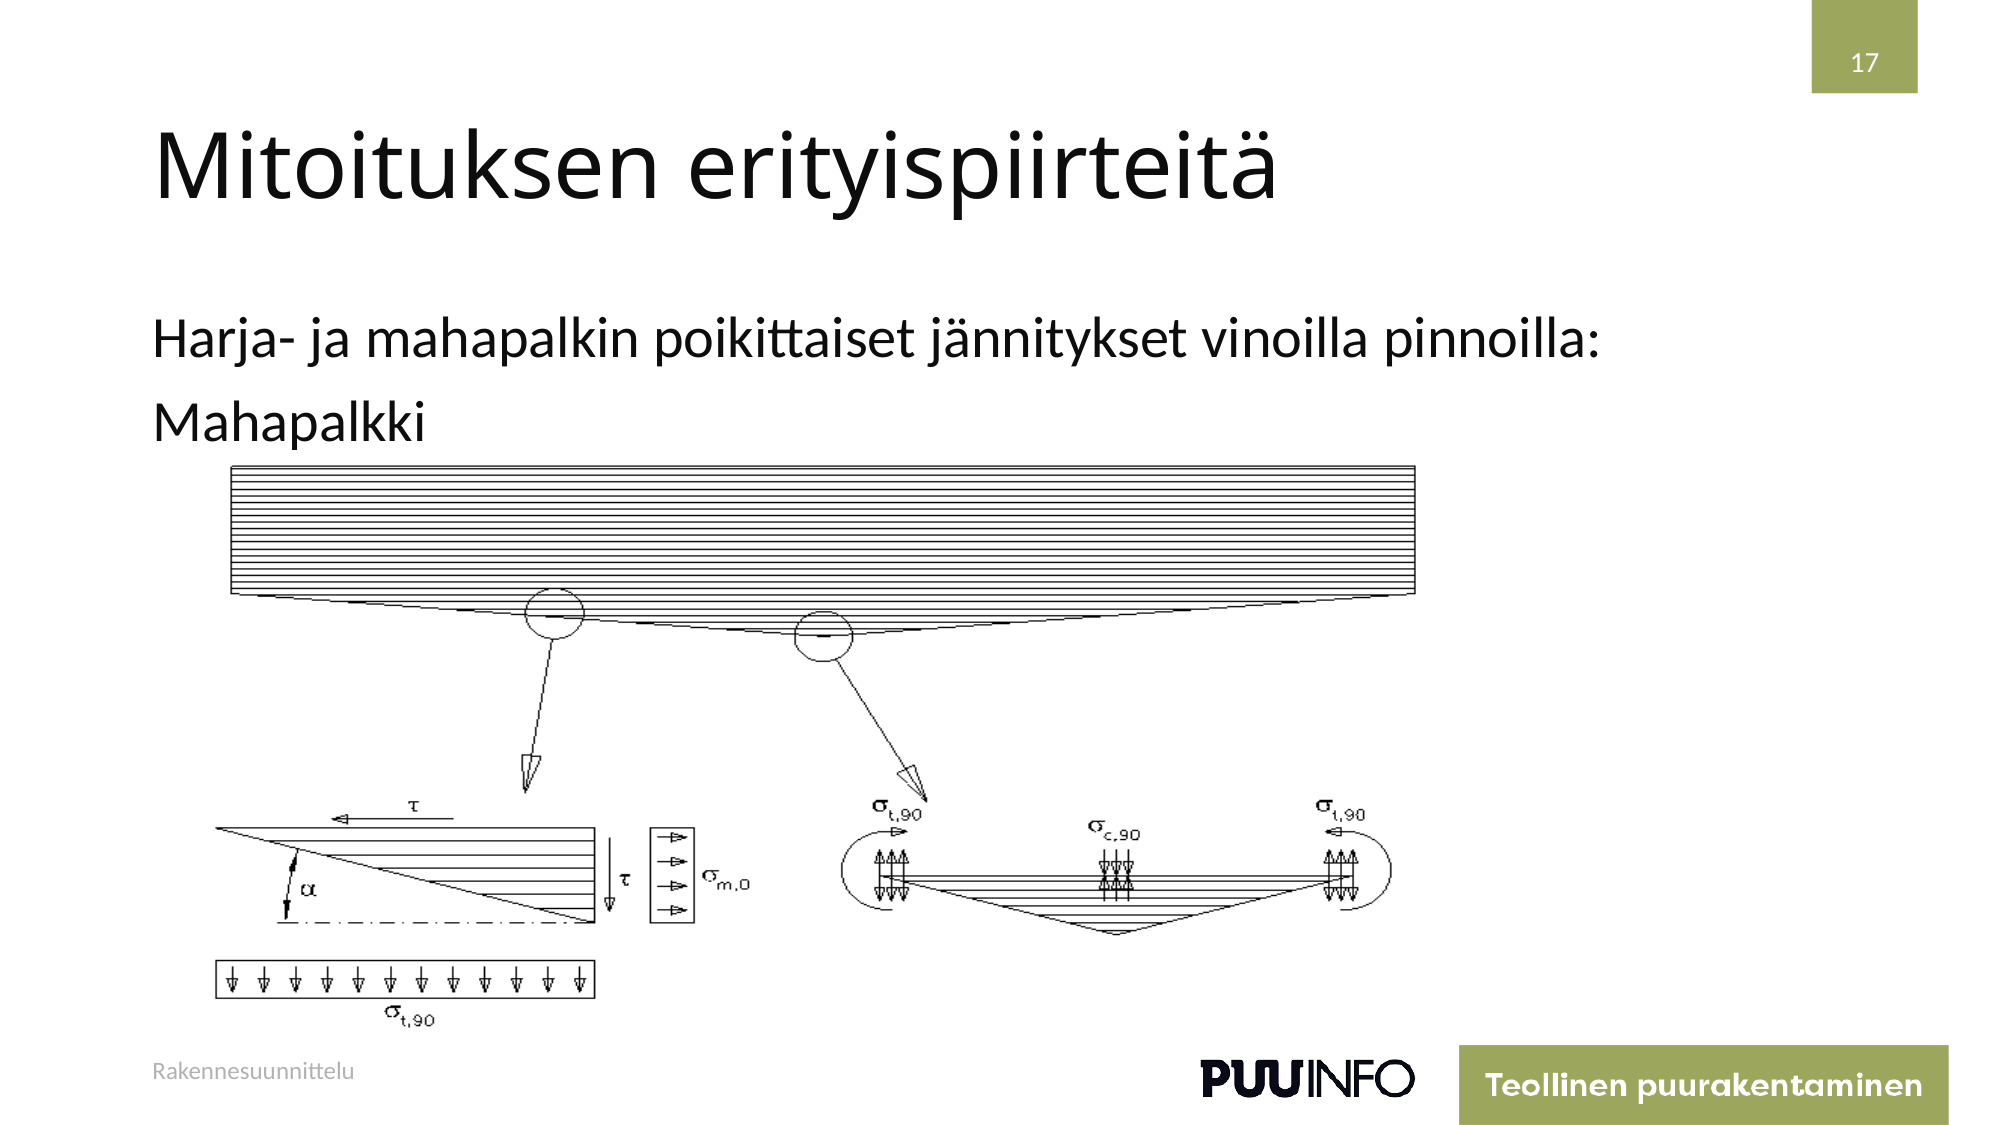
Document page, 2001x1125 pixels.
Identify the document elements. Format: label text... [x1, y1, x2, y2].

footer Rakennesuunnittelu [137, 1039, 813, 1100]
list Harja- ja mahapalkin poikittaiset jännitykset vinoilla pinnoilla: Mahapalkki [137, 299, 1931, 460]
title Mitoituksen erityispiirteitä [137, 59, 1863, 278]
slide_number 17 [1811, 29, 1918, 93]
picture [0, 0, 2000, 1125]
